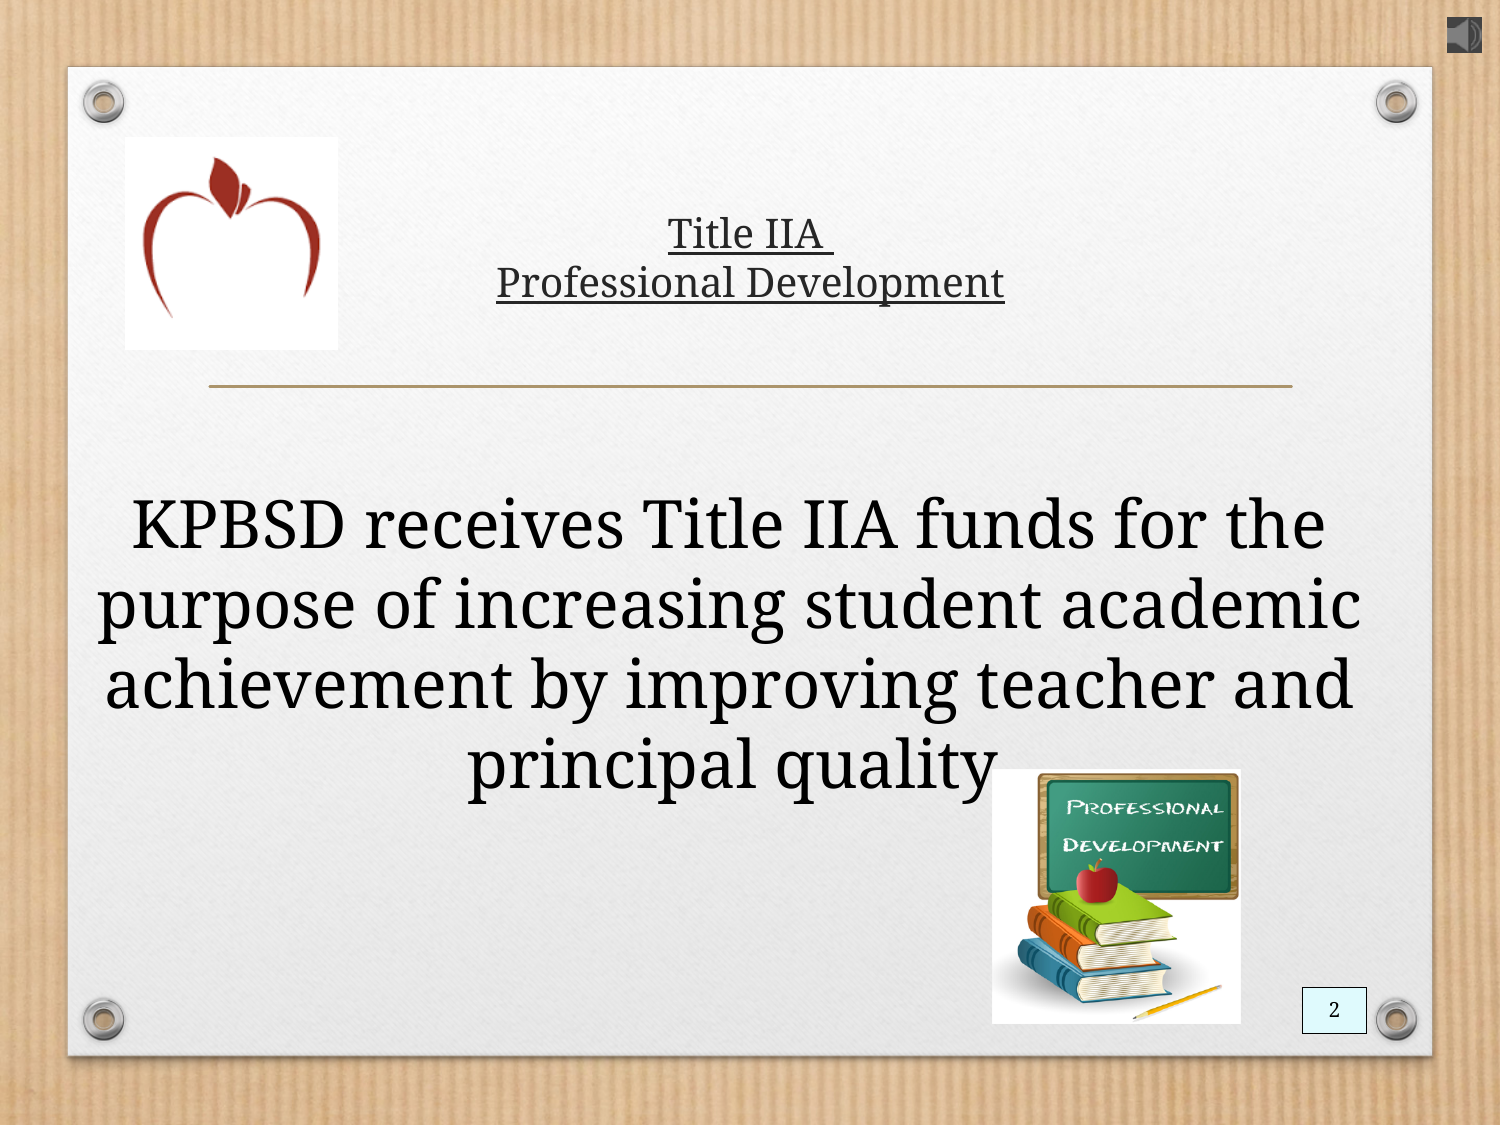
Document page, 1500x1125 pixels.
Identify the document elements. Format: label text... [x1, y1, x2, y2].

picture [0, 0, 1500, 1125]
slide_number 2 [1302, 987, 1367, 1034]
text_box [1445, 16, 1484, 55]
title Title IIA Professional Development [193, 150, 1309, 365]
text_box KPBSD receives Title IIA funds for the purpose of increasing student academic achievement by improving teacher and principal quality. [82, 474, 1395, 810]
